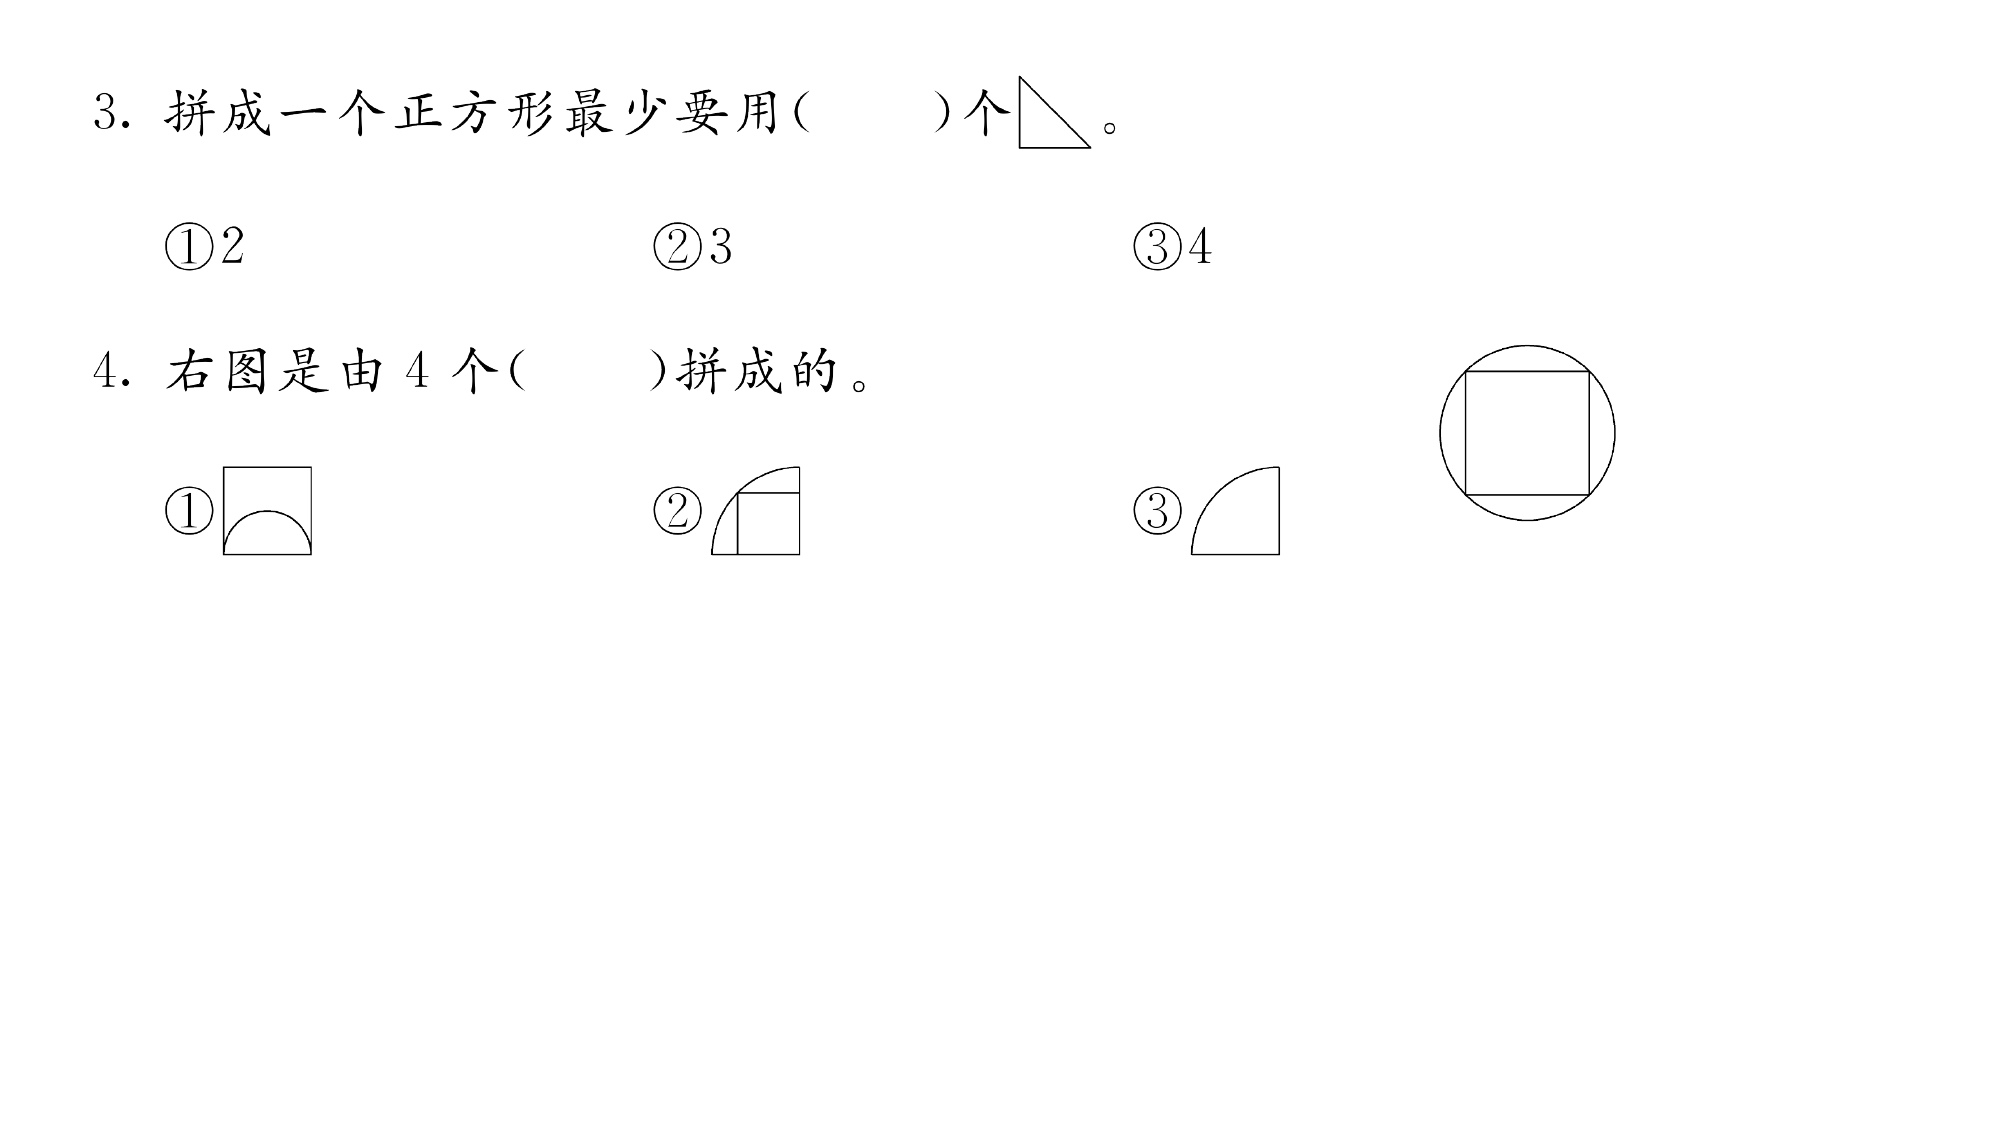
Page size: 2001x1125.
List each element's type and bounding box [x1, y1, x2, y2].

picture [90, 42, 1981, 601]
